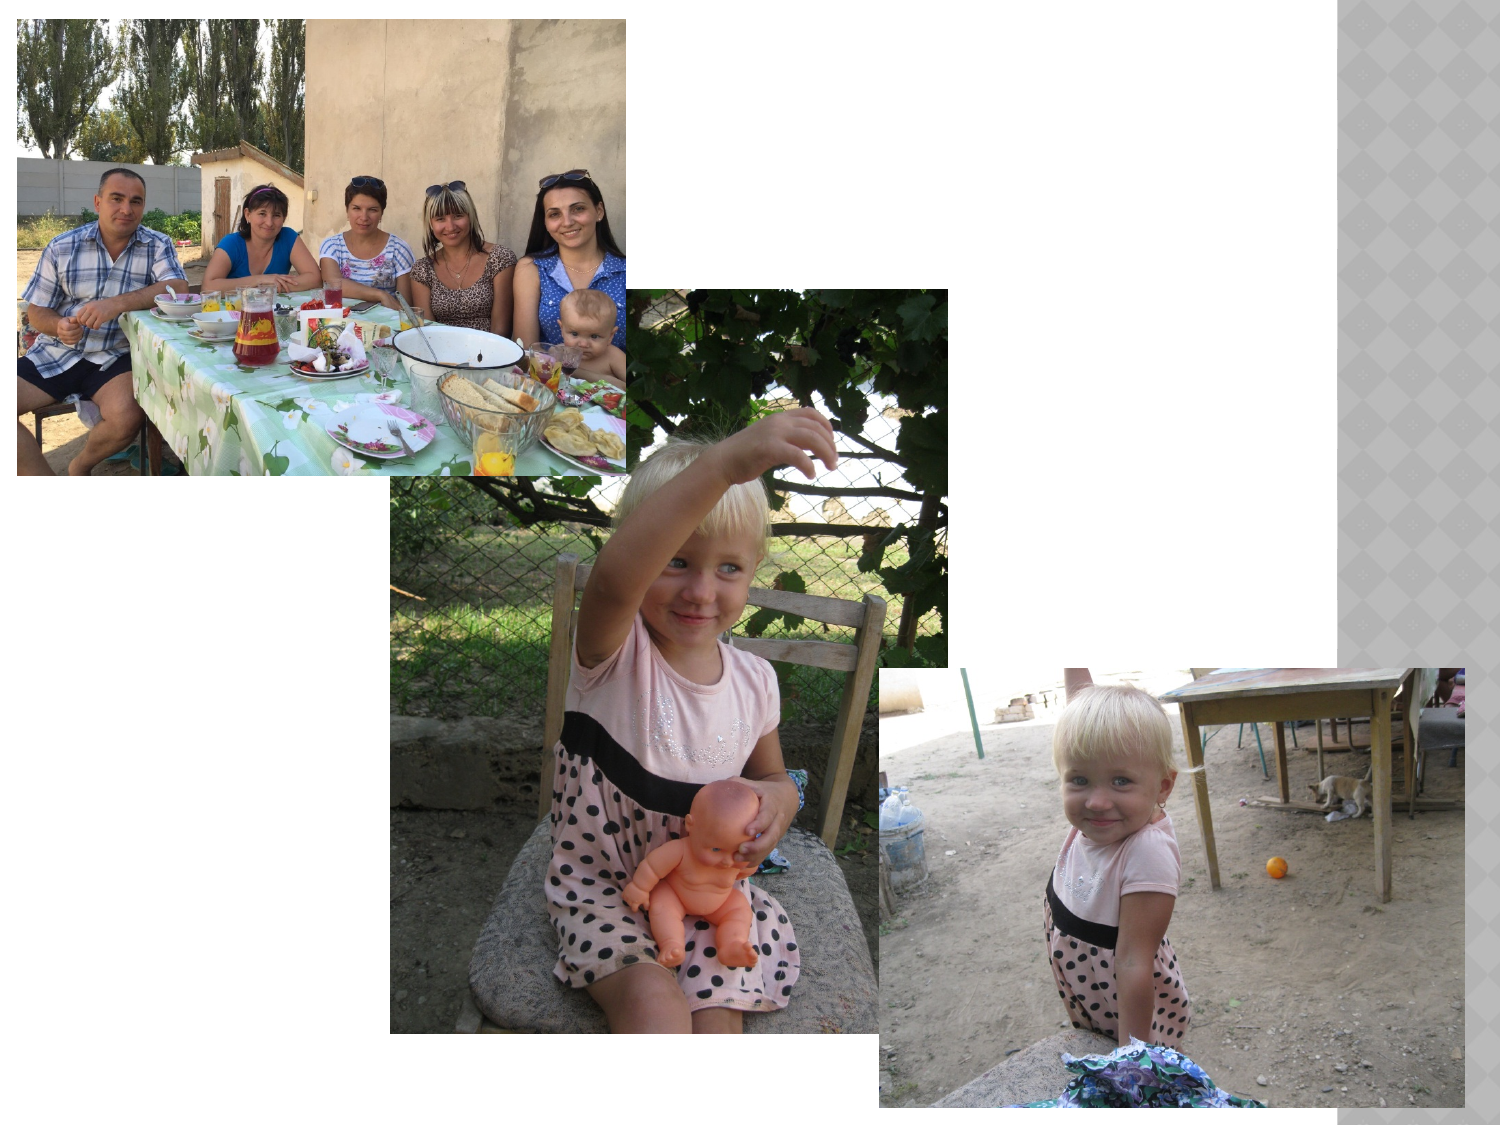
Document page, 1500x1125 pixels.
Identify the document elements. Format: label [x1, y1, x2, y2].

picture [17, 18, 627, 476]
list [389, 289, 948, 1034]
picture [879, 668, 1465, 1108]
